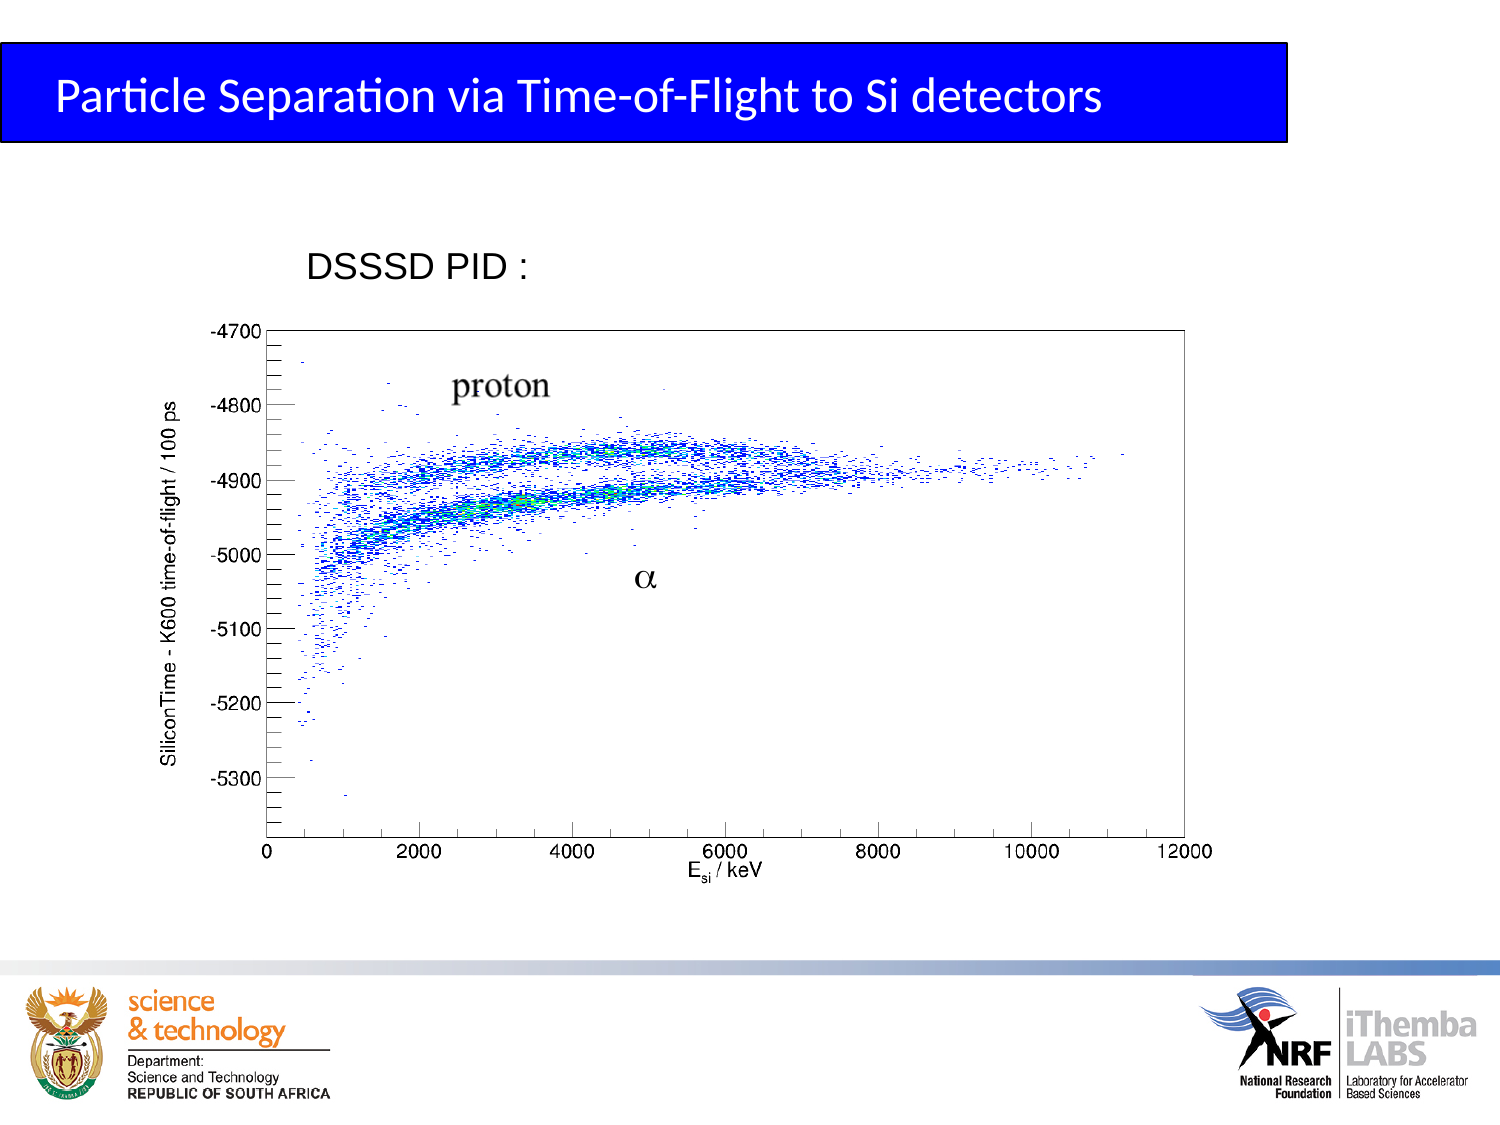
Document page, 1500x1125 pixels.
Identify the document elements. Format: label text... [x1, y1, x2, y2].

text_box DSSSD PID : [291, 234, 544, 265]
picture [0, 0, 1500, 1125]
